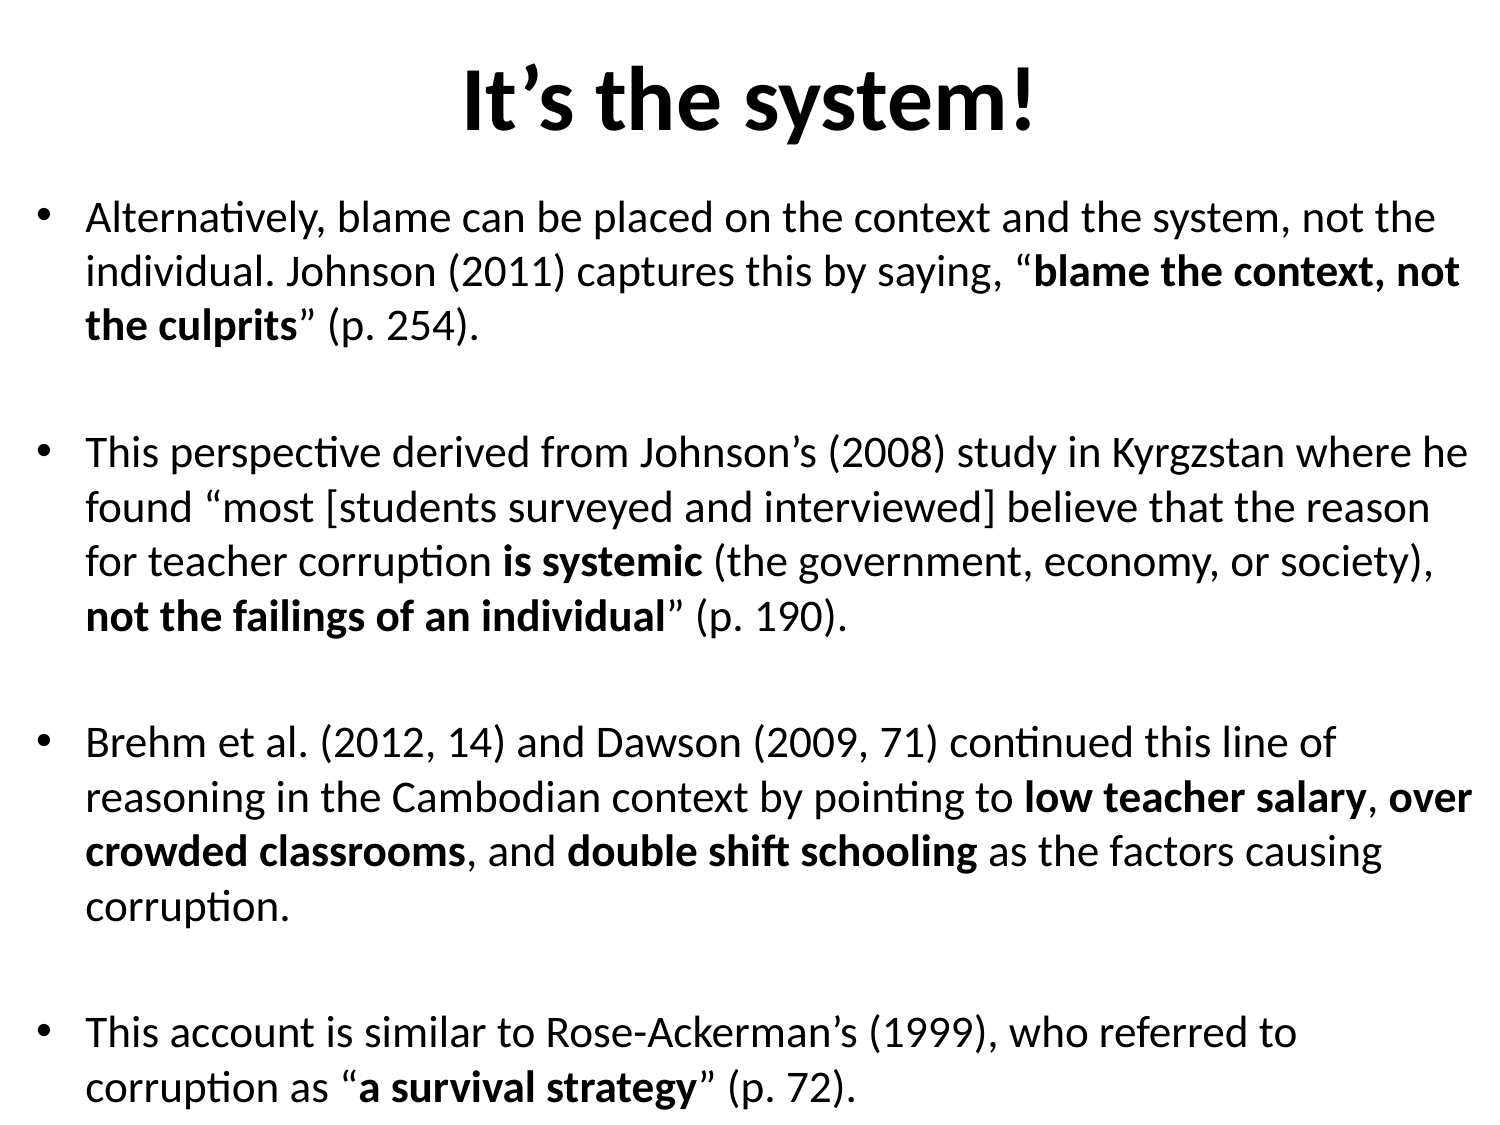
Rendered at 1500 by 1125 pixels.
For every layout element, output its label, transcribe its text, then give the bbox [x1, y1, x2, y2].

title It’s the system! [75, 0, 1425, 179]
list Alternatively, blame can be placed on the context and the system, not the individual. Johnson (2011) captures this by saying, “blame the context, not the culprits” (p. 254). This perspective derived from Johnson’s (2008) study in Kyrgzstan where he found “most [students surveyed and interviewed] believe that the reason for teacher corruption is systemic (the government, economy, or society), not the failings of an individual” (p. 190). Brehm et al. (2012, 14) and Dawson (2009, 71) continued this line of reasoning in the Cambodian context by pointing to low teacher salary, over crowded classrooms, and double shift schooling as the factors causing corruption. This account is similar to Rose-Ackerman’s (1999), who referred to corruption as “a survival strategy” (p. 72). [21, 179, 1500, 1125]
